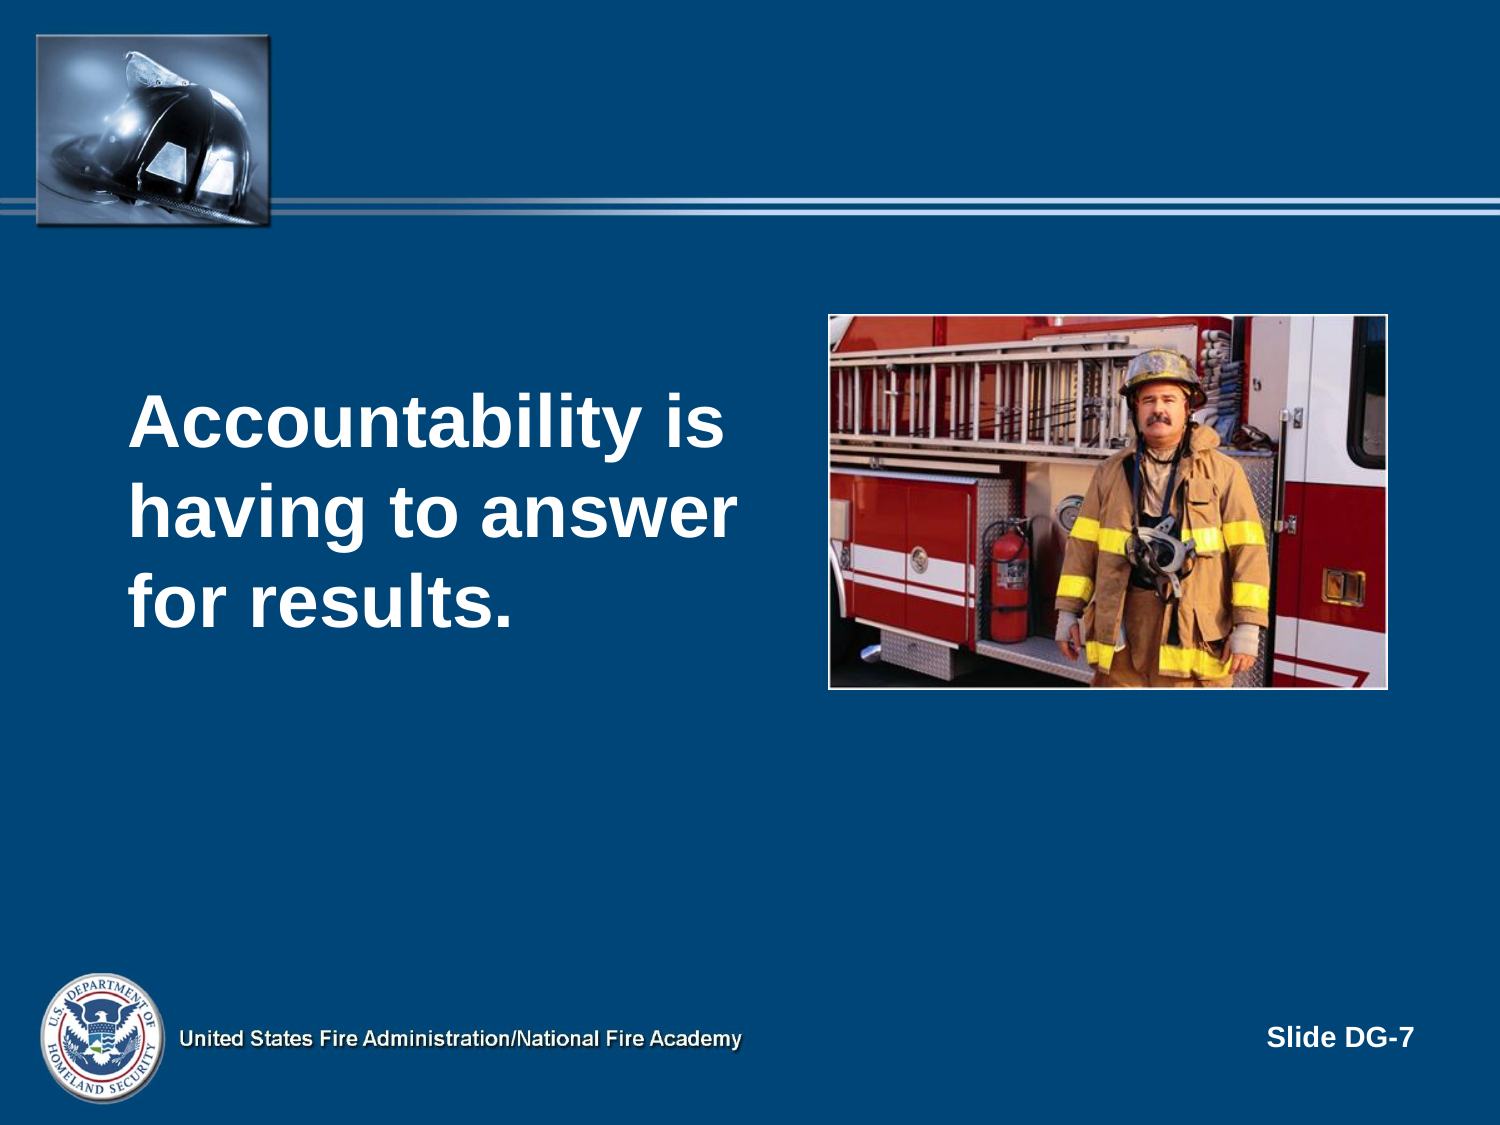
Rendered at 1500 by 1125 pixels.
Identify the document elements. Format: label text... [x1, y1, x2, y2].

picture [0, 0, 1500, 1125]
title Accountability is having to answer for results. [112, 255, 779, 760]
slide_number Slide DG-7 [1116, 1010, 1430, 1087]
